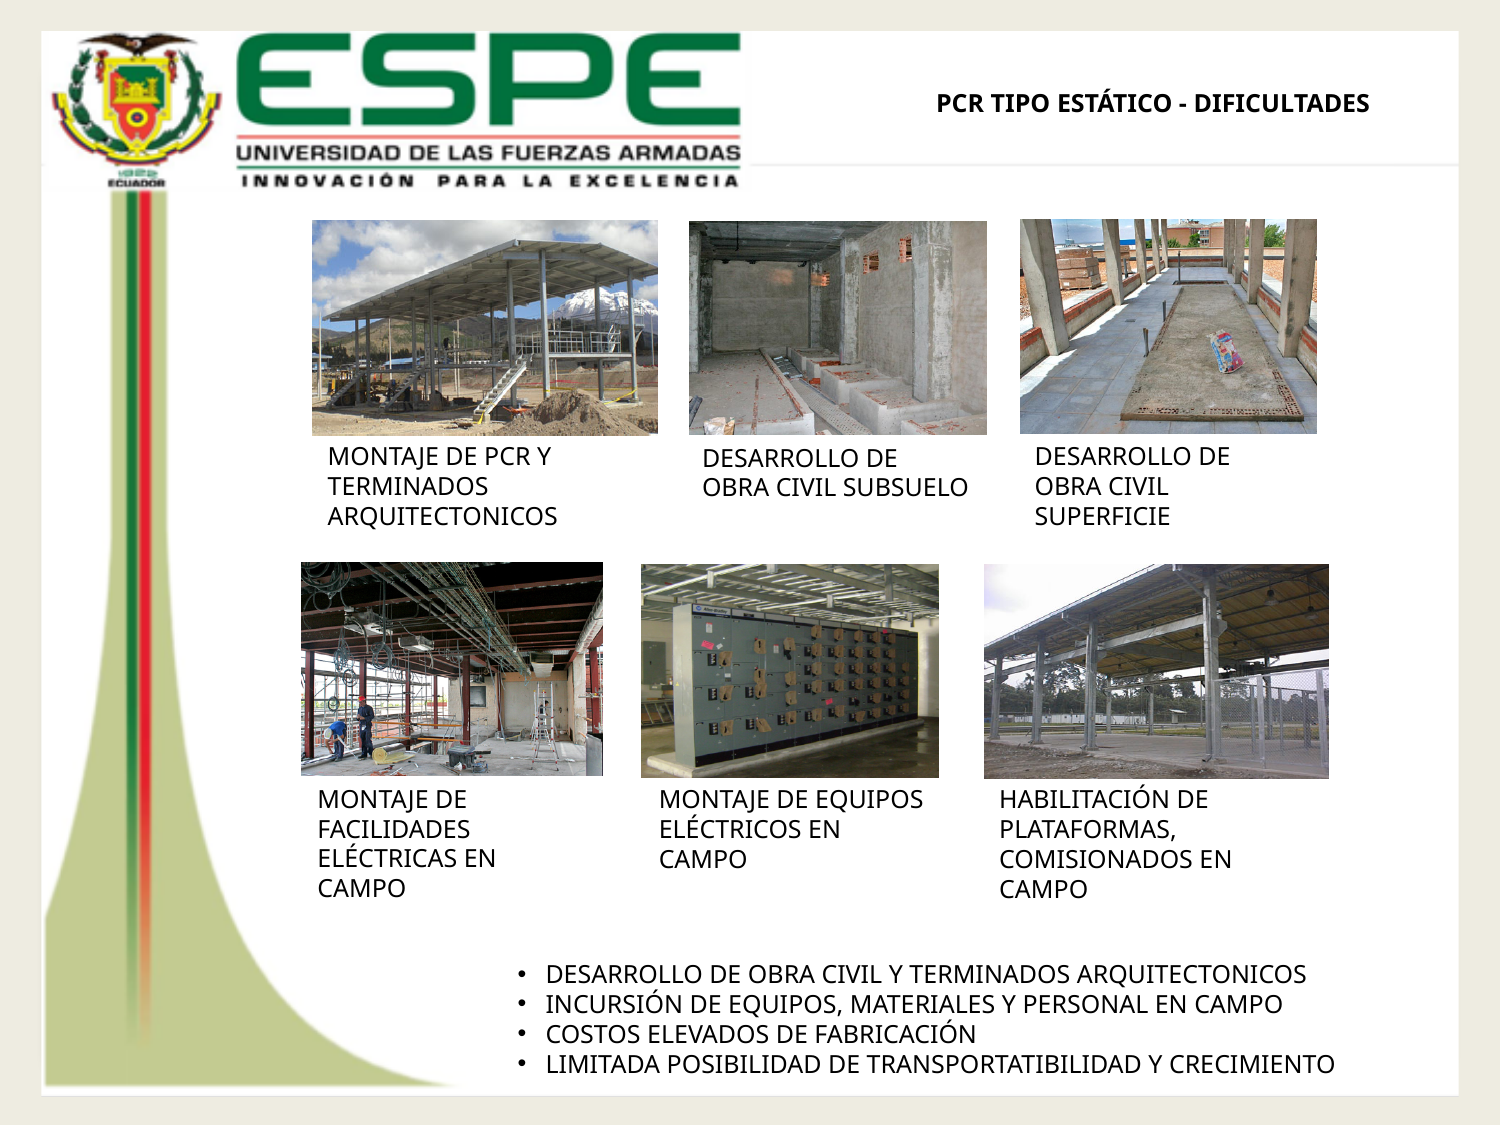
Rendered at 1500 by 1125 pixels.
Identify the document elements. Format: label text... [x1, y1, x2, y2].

table_cell BELDEN [502, 951, 1464, 1106]
text_box DESARROLLO DE OBRA CIVIL Y TERMINADOS ARQUITECTONICOS INCURSIÓN DE EQUIPOS, MATERIALES Y PERSONAL EN CAMPO COSTOS ELEVADOS DE FABRICACIÓN LIMITADA POSIBILIDAD DE TRANSPORTATIBILIDAD Y CRECIMIENTO [502, 951, 1500, 1116]
picture [41, 30, 1459, 1097]
